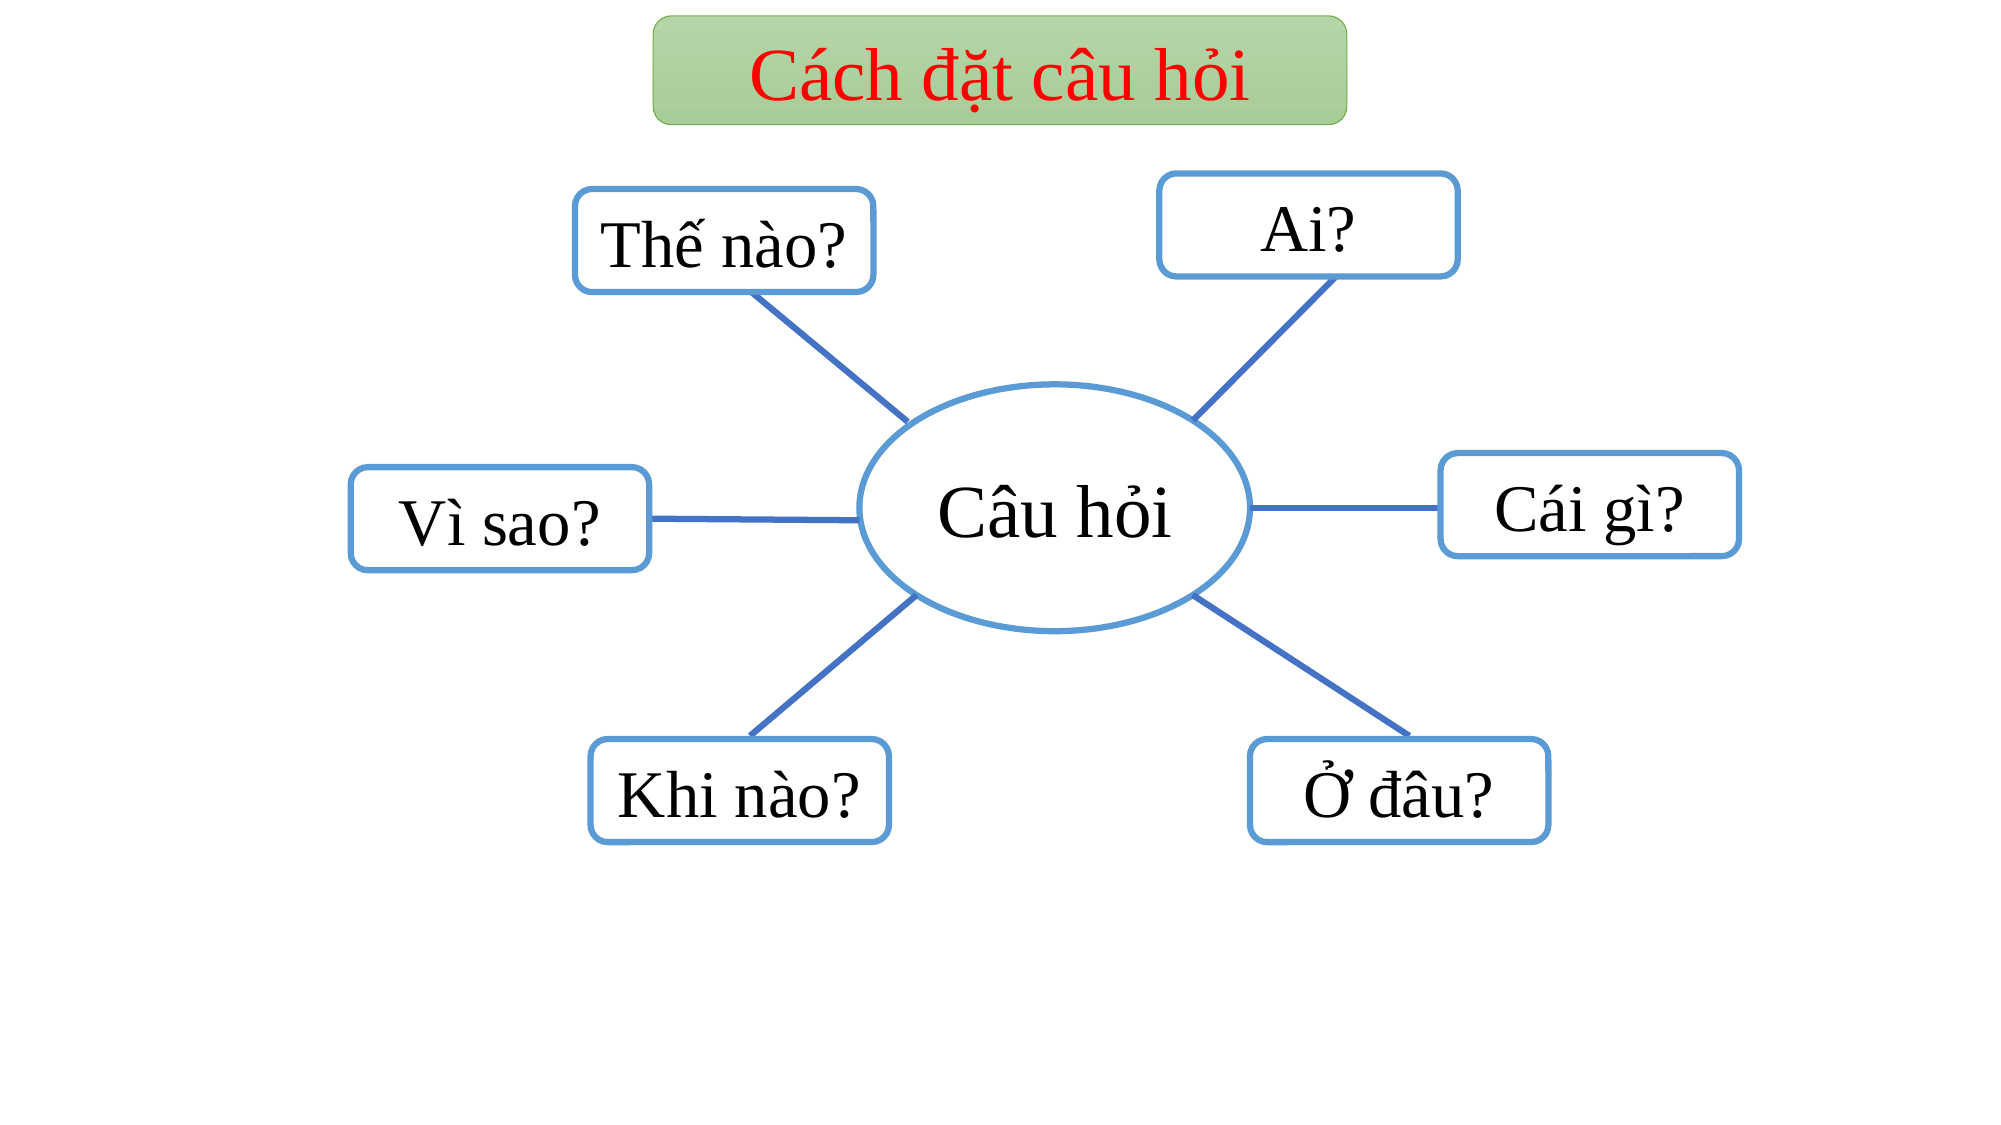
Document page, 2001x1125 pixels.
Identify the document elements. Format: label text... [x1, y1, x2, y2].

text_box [1192, 276, 1336, 421]
text_box Cách đặt câu hỏi [652, 15, 1348, 126]
text_box Khi nào? [589, 737, 891, 844]
text_box Ở đâu? [1248, 737, 1550, 844]
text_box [749, 595, 917, 736]
text_box Vì sao? [349, 466, 651, 572]
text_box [1192, 595, 1410, 736]
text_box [751, 292, 908, 422]
text_box Ai? [1158, 172, 1459, 278]
text_box Cái gì? [1439, 452, 1741, 558]
text_box Câu hỏi [858, 383, 1251, 633]
text_box Thế nào? [573, 187, 875, 294]
